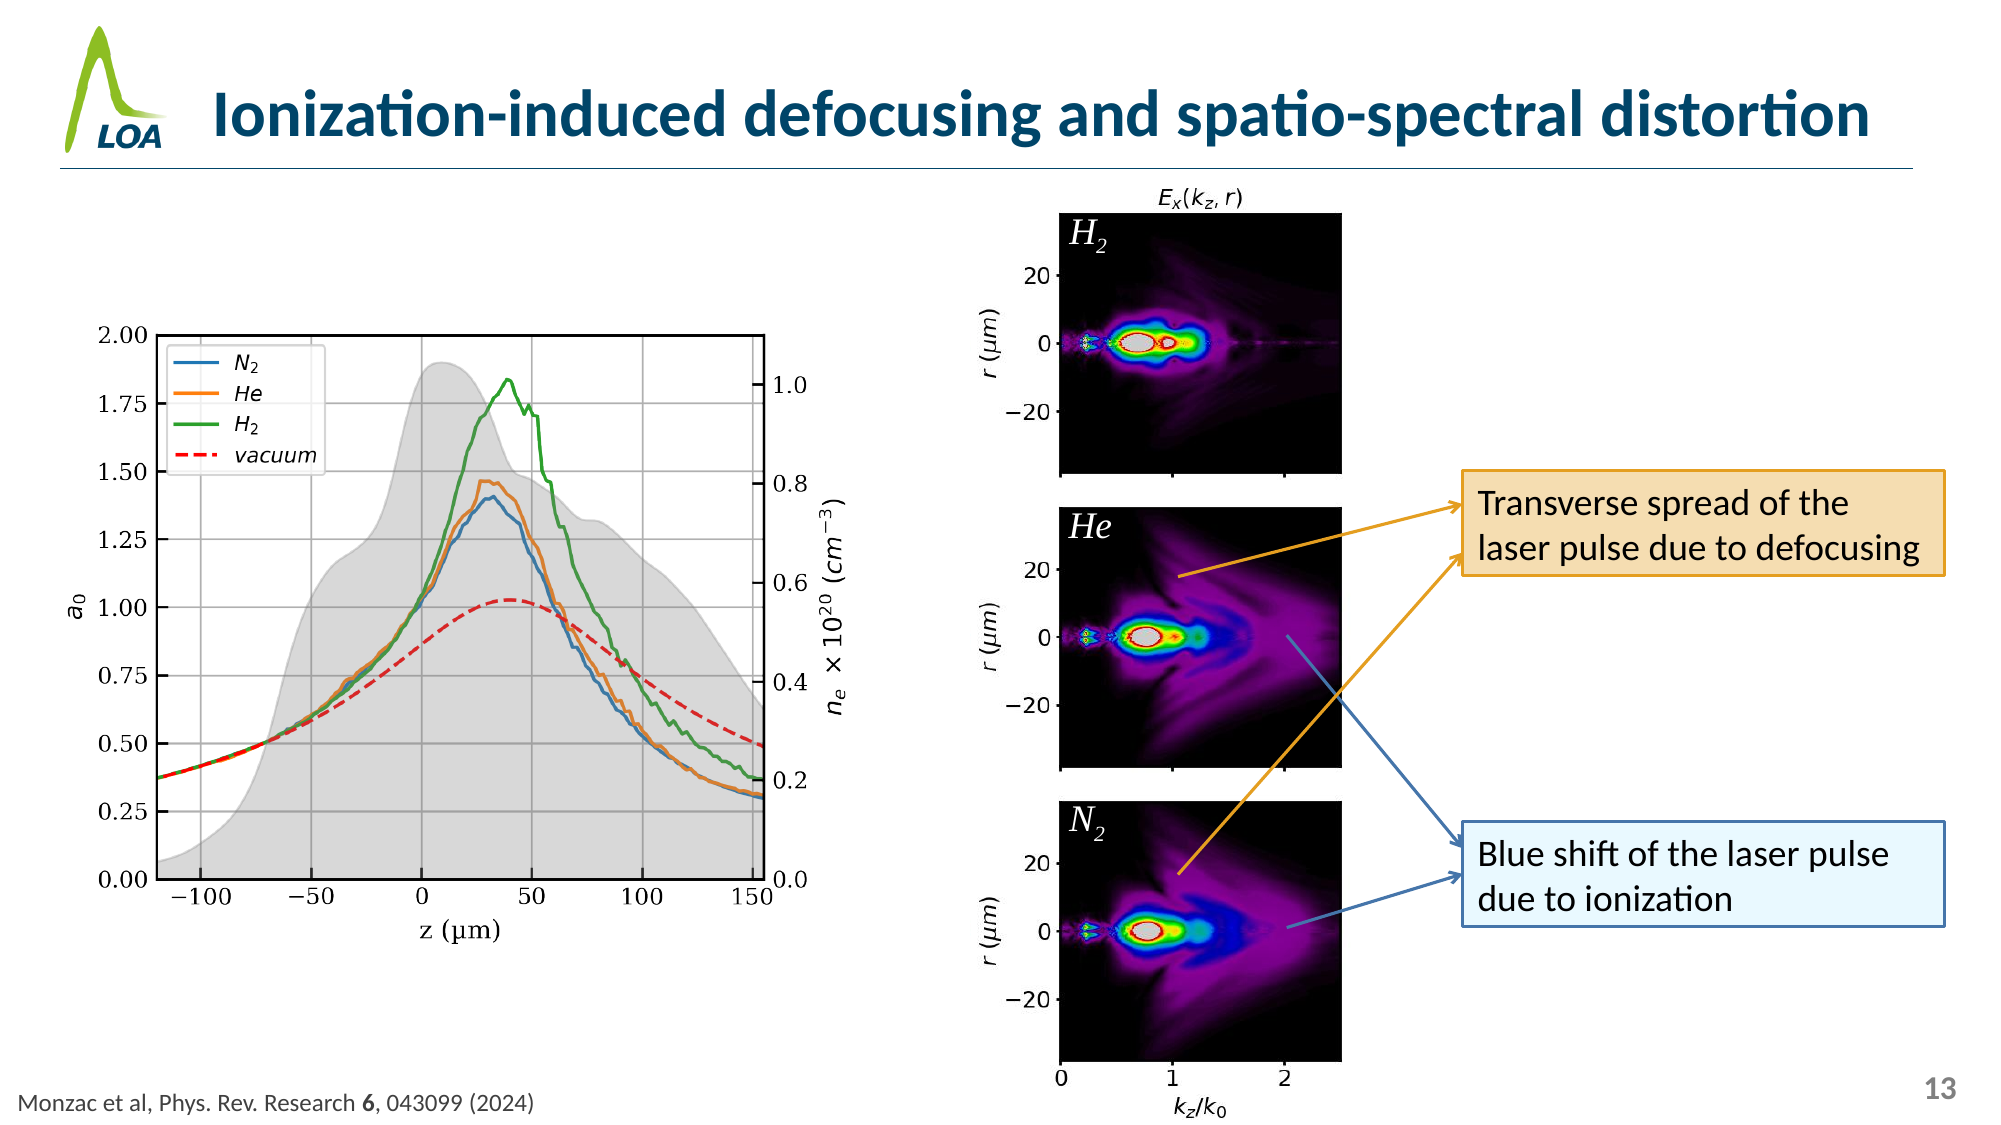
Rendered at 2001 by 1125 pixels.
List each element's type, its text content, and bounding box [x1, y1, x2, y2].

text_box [1177, 552, 1464, 875]
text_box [1286, 881, 1464, 928]
list Ionization-induced defocusing and spatio-spectral distortion [212, 58, 1945, 139]
text_box Transverse spread of the laser pulse due to defocusing [1462, 470, 1945, 576]
text_box Blue shift of the laser pulse due to ionization [1468, 821, 1945, 927]
picture [65, 26, 167, 153]
text_box Monzac et al, Phys. Rev. Research 6, 043099 (2024) [2, 1079, 550, 1125]
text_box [1177, 503, 1464, 552]
picture [37, 301, 872, 969]
picture [969, 185, 1353, 1120]
